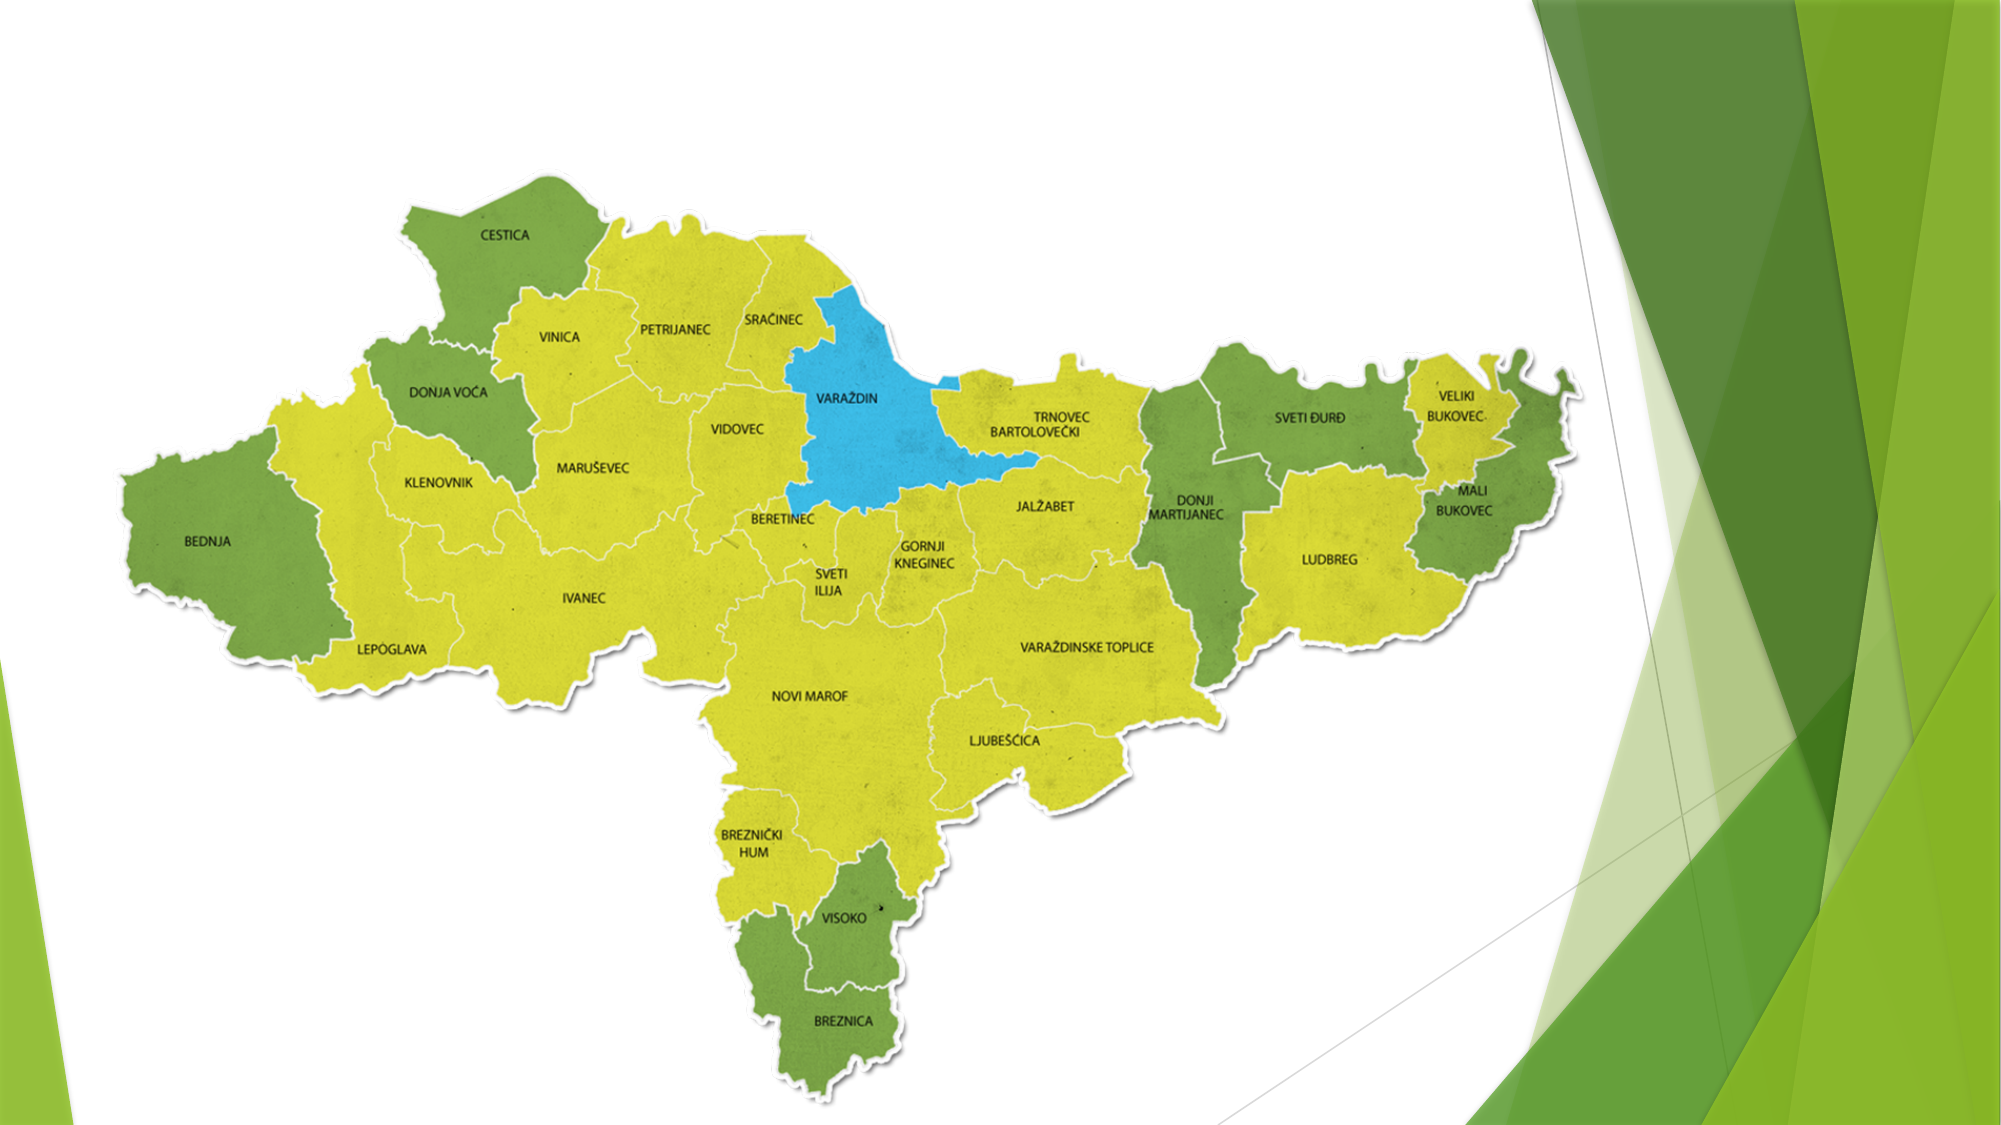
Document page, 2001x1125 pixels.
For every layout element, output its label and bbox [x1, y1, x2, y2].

picture [107, 163, 1590, 1110]
